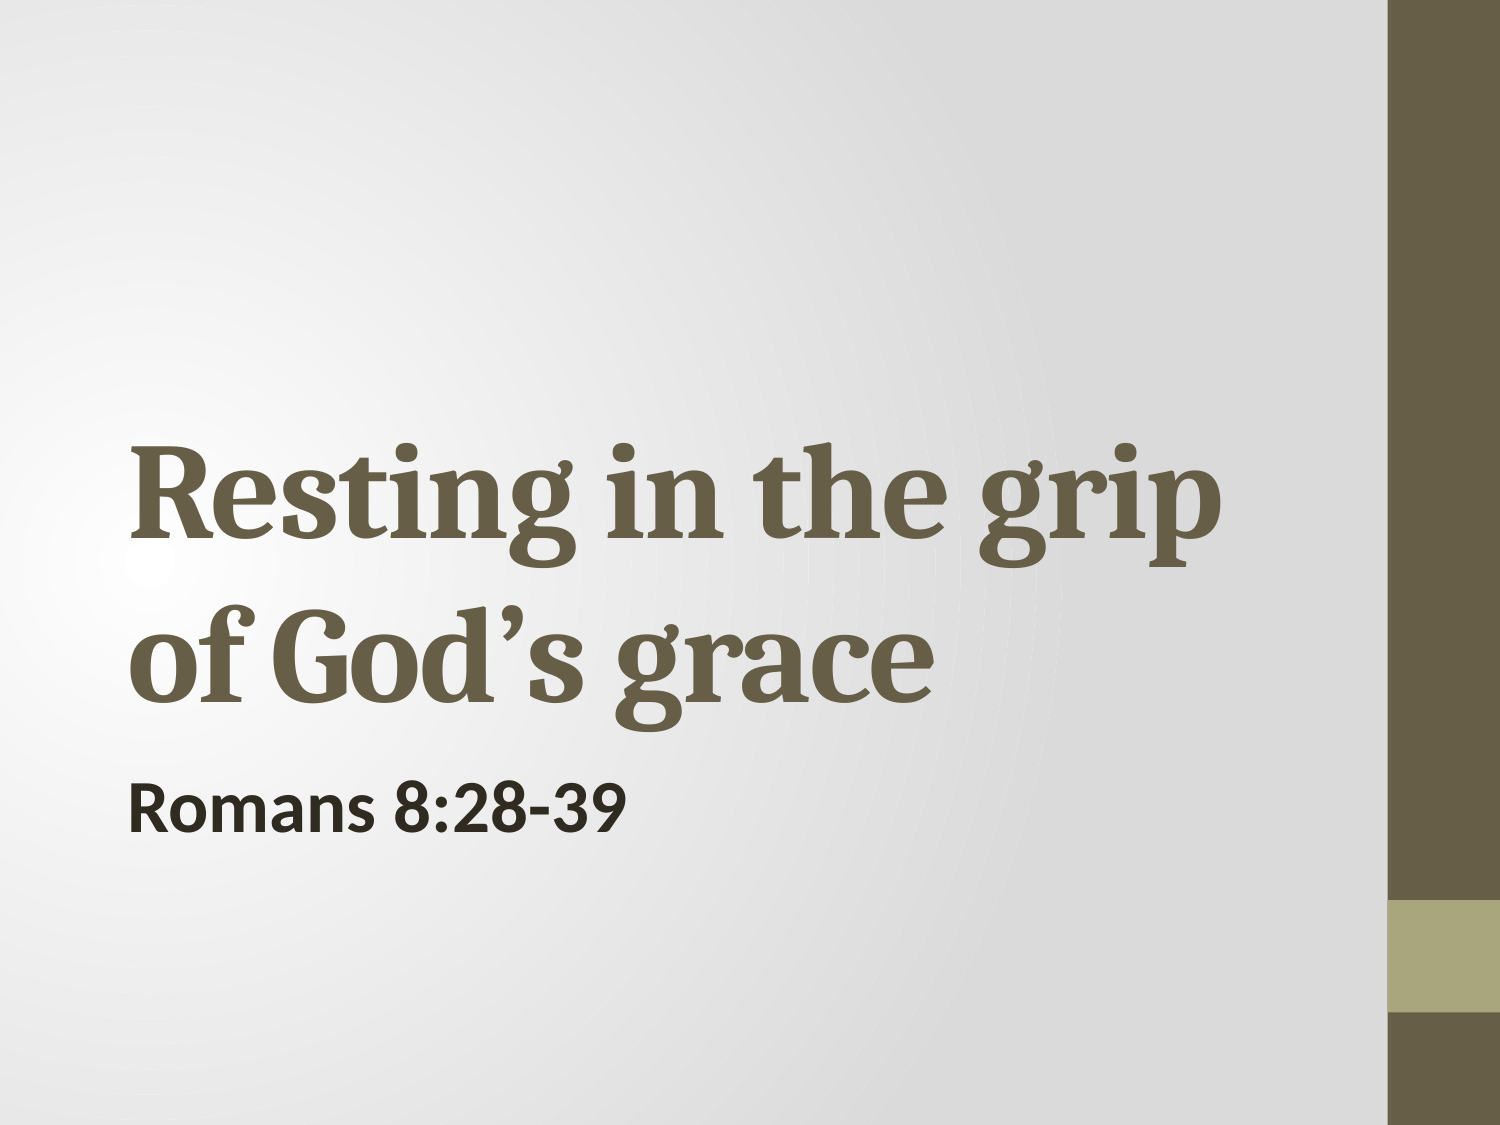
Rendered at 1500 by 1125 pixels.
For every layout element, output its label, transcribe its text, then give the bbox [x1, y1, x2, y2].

subtitle Romans 8:28-39 [112, 750, 1173, 925]
title Resting in the grip of God’s grace [112, 312, 1350, 738]
